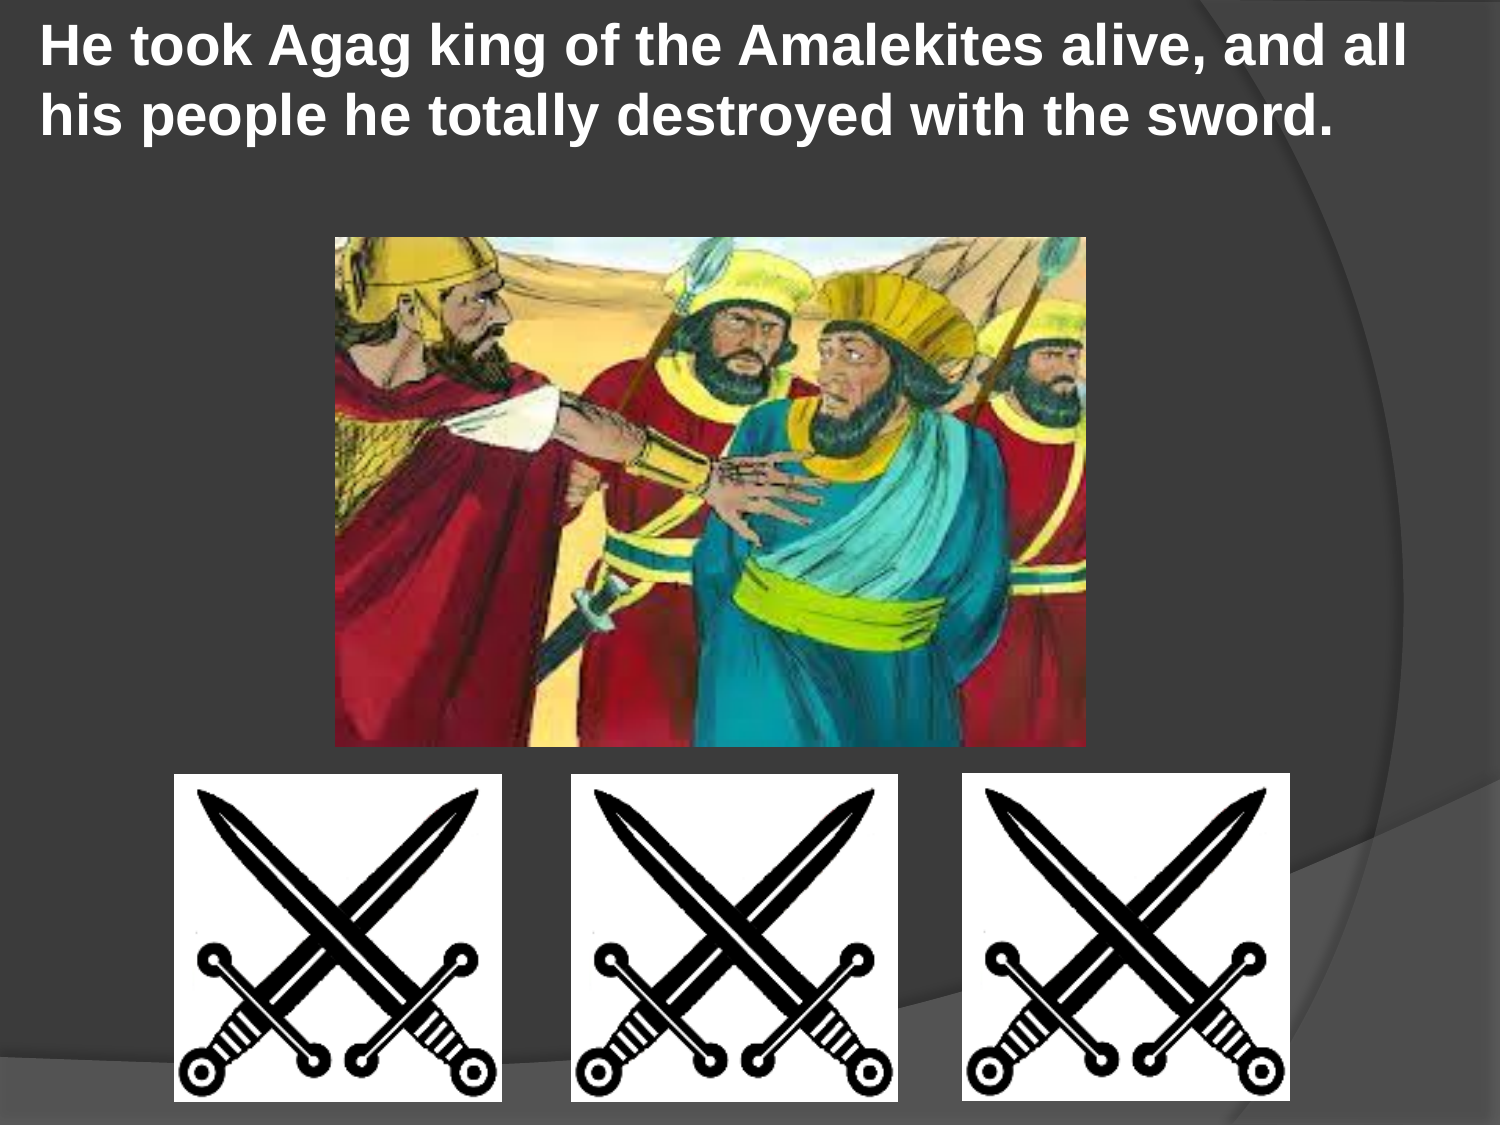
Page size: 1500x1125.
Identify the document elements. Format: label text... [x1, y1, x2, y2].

picture [335, 237, 1086, 747]
picture [570, 774, 899, 1102]
picture [174, 774, 502, 1102]
text_box He took Agag king of the Amalekites alive, and all his people he totally destroyed with the sword. [24, 0, 1500, 155]
picture [962, 773, 1290, 1101]
